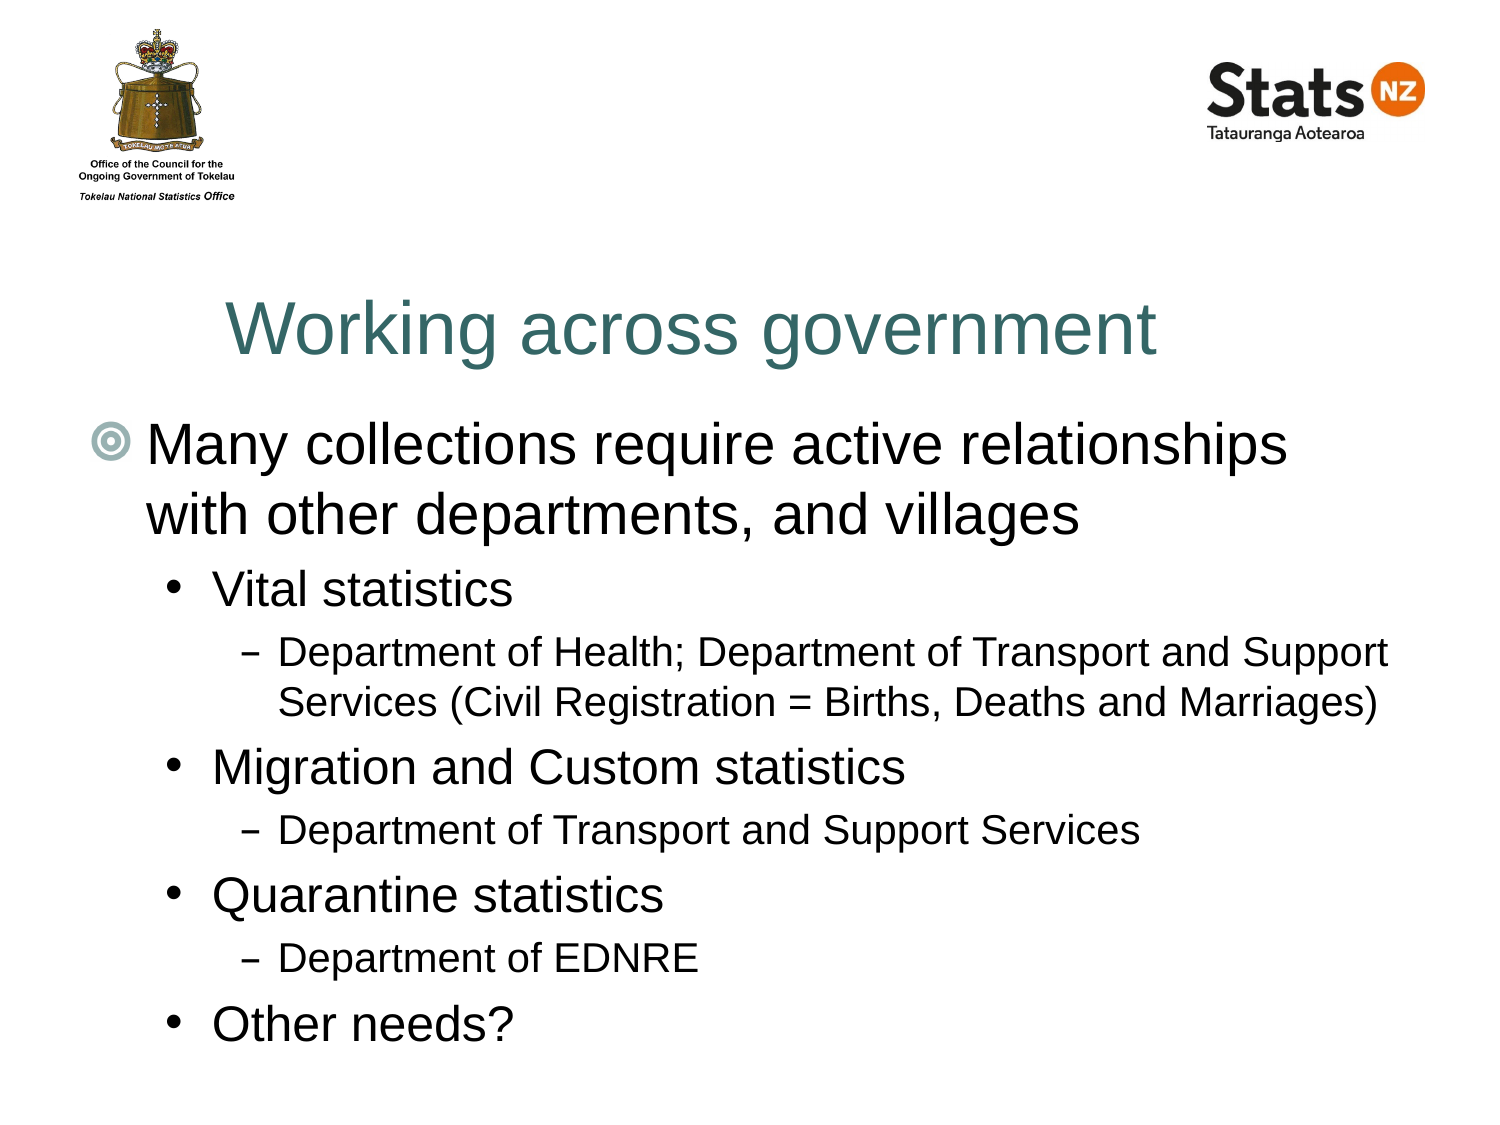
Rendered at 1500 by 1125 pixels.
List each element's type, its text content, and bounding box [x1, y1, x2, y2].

picture [75, 24, 238, 215]
picture [1207, 62, 1425, 142]
picture [90, 420, 131, 462]
title Working across government [75, 249, 1425, 398]
list Many collections require active relationships with other departments, and villages Vital statistics Department of Health; Department of Transport and Support Services (Civil Registration = Births, Deaths and Marriages) Migration and Custom statistics Department of Transport and Support Services Quarantine statistics Department of EDNRE Other needs? [75, 398, 1425, 1005]
